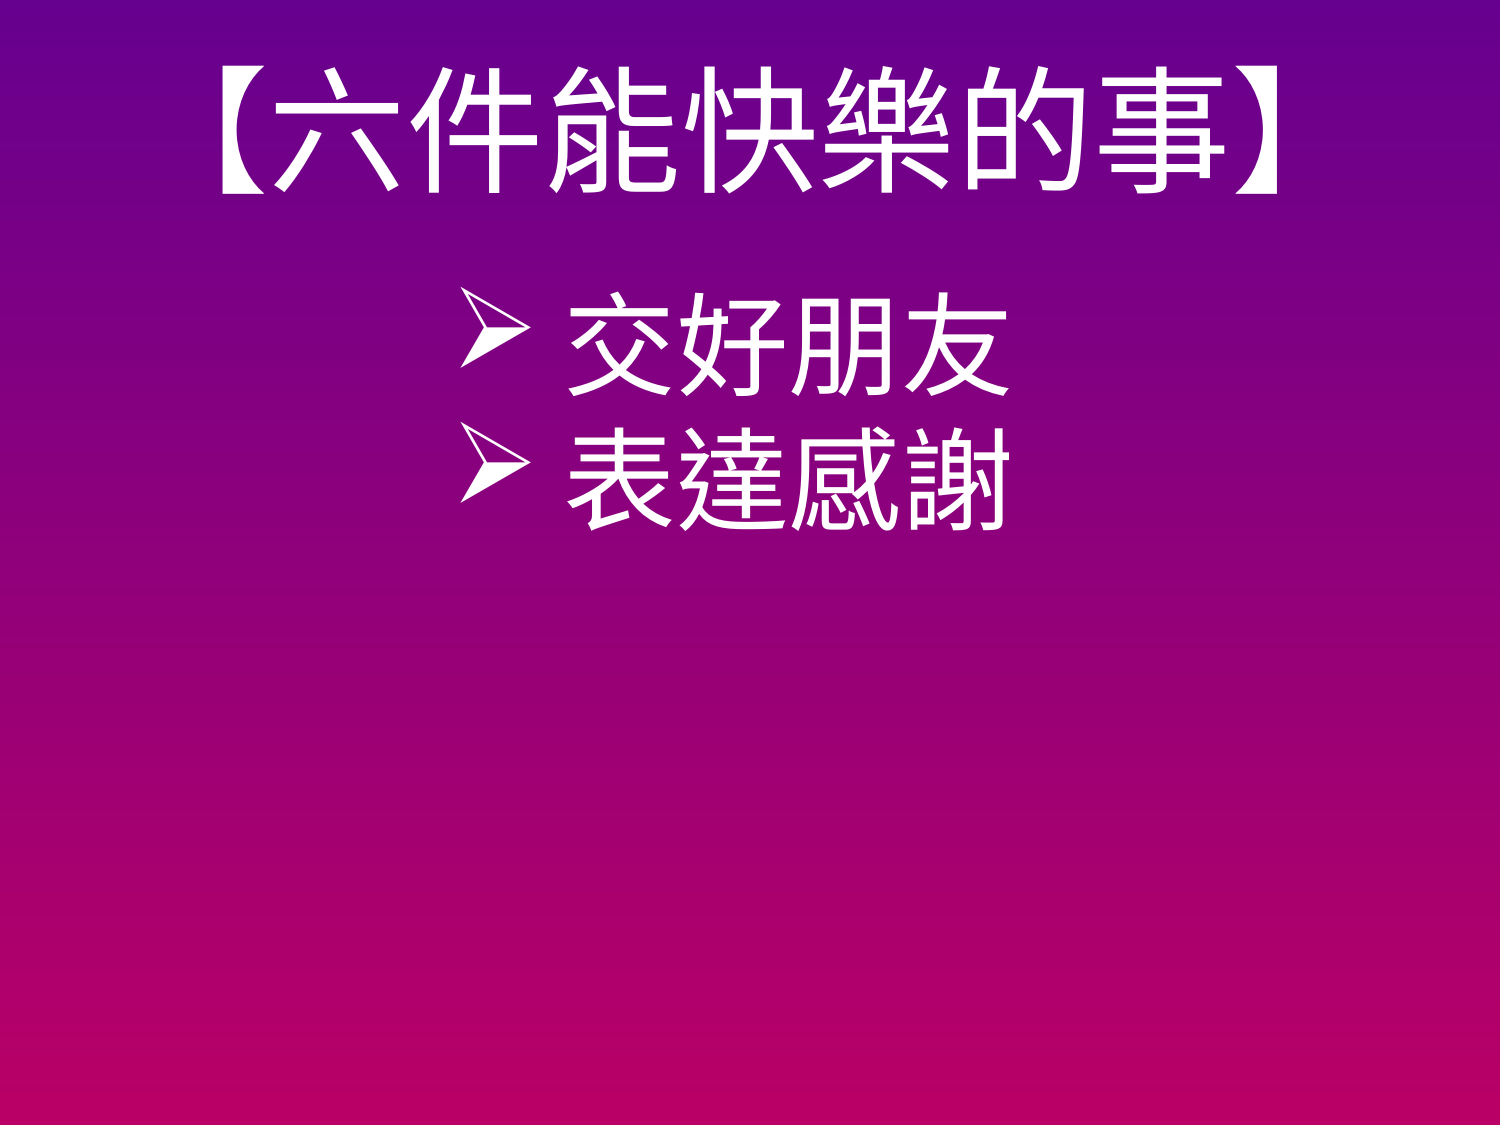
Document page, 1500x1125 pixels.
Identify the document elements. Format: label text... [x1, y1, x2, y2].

subtitle 交好朋友 表達感謝 [53, 267, 1412, 1125]
title 【六件能快樂的事】 [112, 7, 1388, 249]
